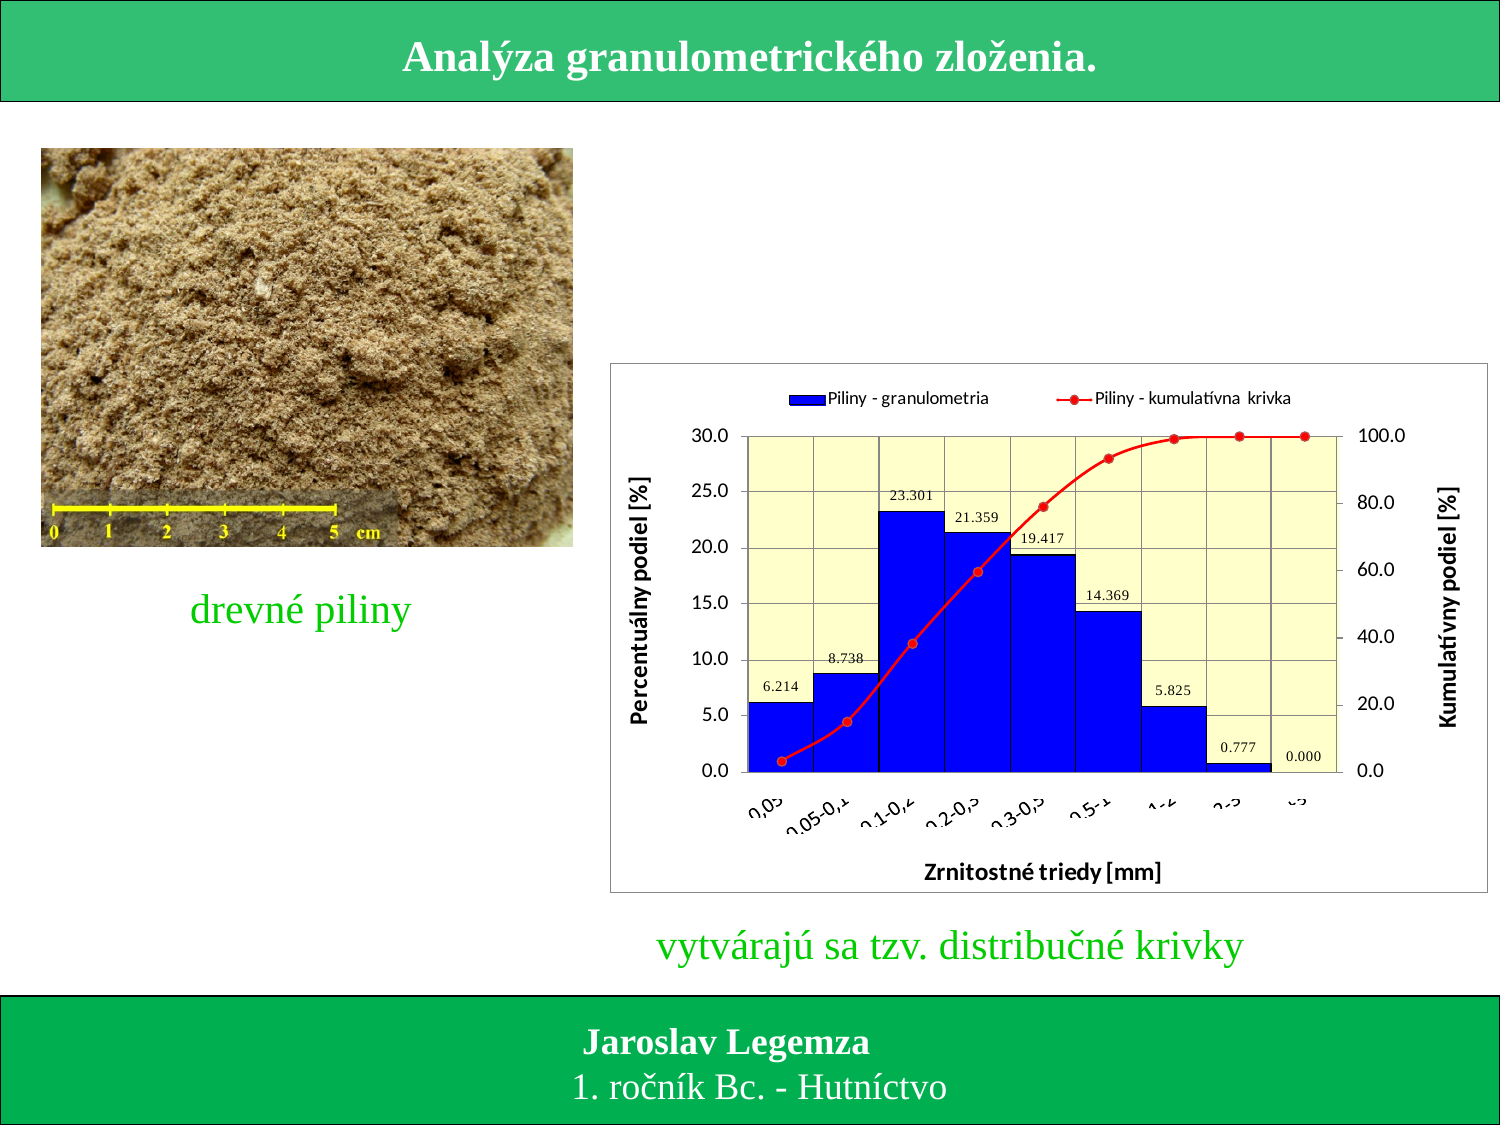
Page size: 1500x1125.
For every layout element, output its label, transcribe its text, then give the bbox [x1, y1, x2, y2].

text_box Analýza granulometrického zloženia. [0, 0, 1500, 102]
picture [607, 361, 1489, 894]
picture [41, 148, 574, 548]
text_box vytvárajú sa tzv. distribučné krivky [478, 910, 1424, 976]
text_box drevné piliny [135, 574, 467, 640]
text_box Jaroslav Legemza 1. ročník Bc. - Hutníctvo [0, 996, 1500, 1125]
